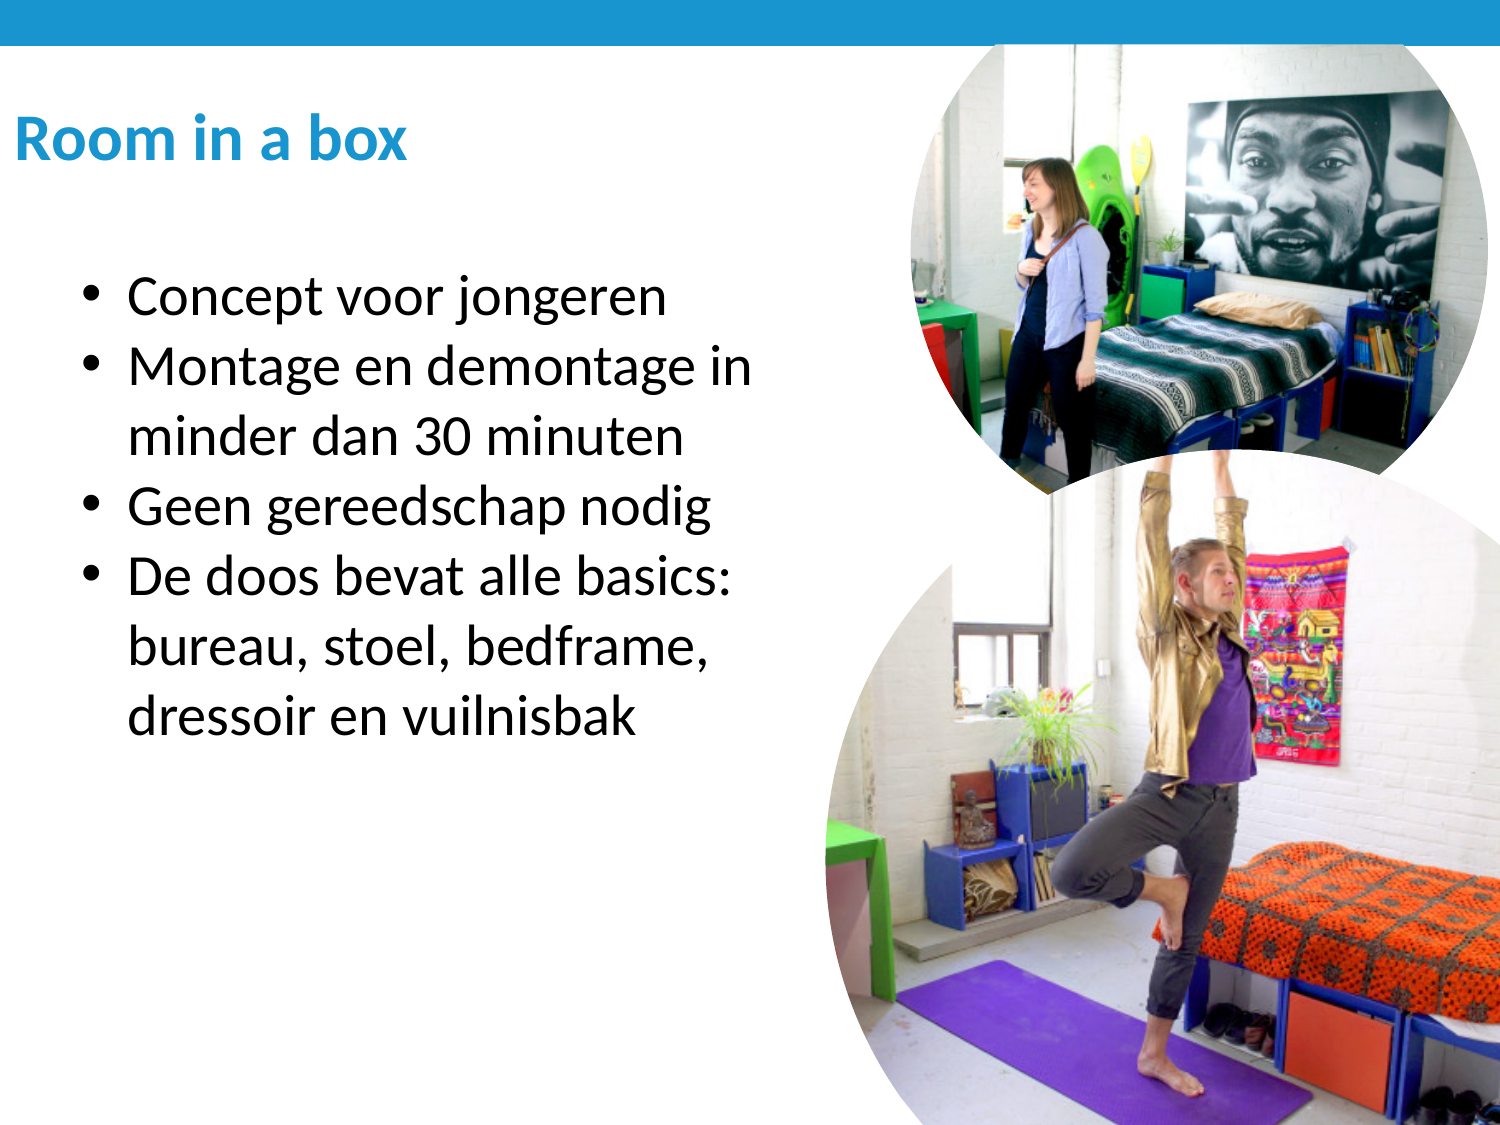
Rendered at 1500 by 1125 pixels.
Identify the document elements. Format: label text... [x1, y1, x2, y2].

text_box Room in a box [0, 86, 573, 307]
text_box Concept voor jongeren Montage en demontage in minder dan 30 minuten Geen gereedschap nodig De doos bevat alle basics: bureau, stoel, bedframe, dressoir en vuilnisbak [66, 249, 845, 755]
picture [825, 44, 1500, 1125]
text_box [0, 0, 1500, 48]
